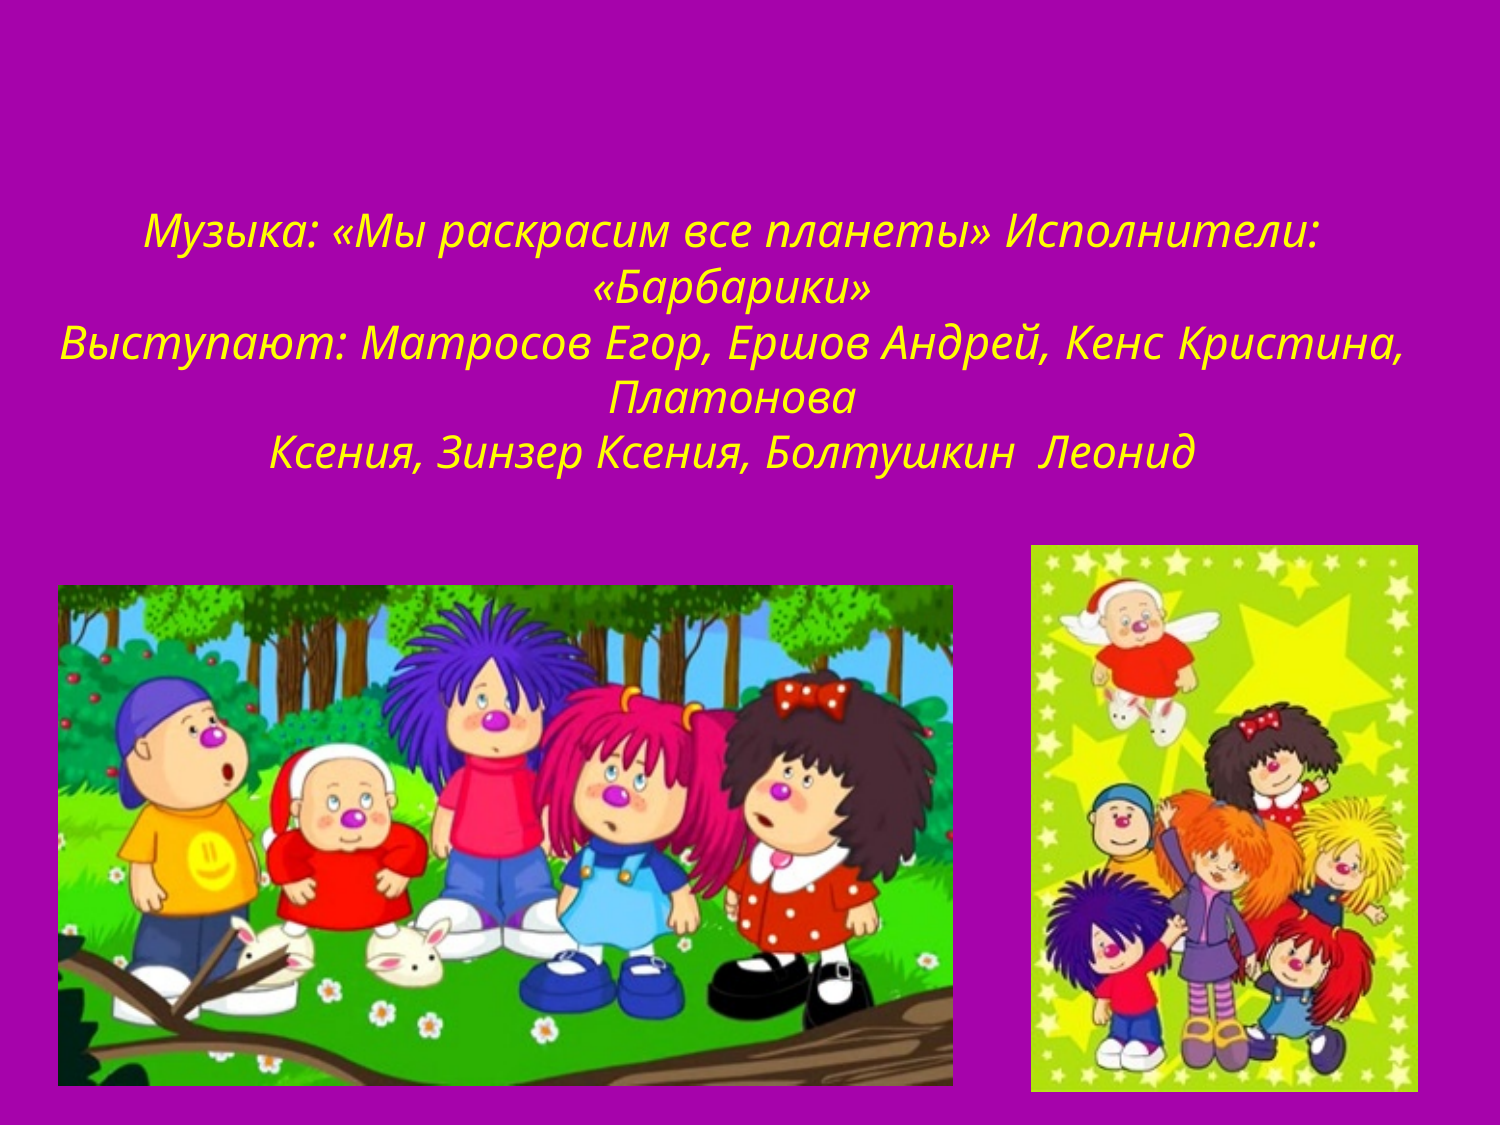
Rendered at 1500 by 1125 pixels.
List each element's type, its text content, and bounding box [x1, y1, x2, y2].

title Музыка: «Мы раскрасим все планеты» Исполнители: «Барбарики» Выступают: Матросов Егор, Ершов Андрей, Кенс Кристина, Платонова Ксения, Зинзер Ксения, Болтушкин Леонид [0, 45, 1465, 633]
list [58, 585, 953, 1087]
picture [1030, 545, 1419, 1092]
